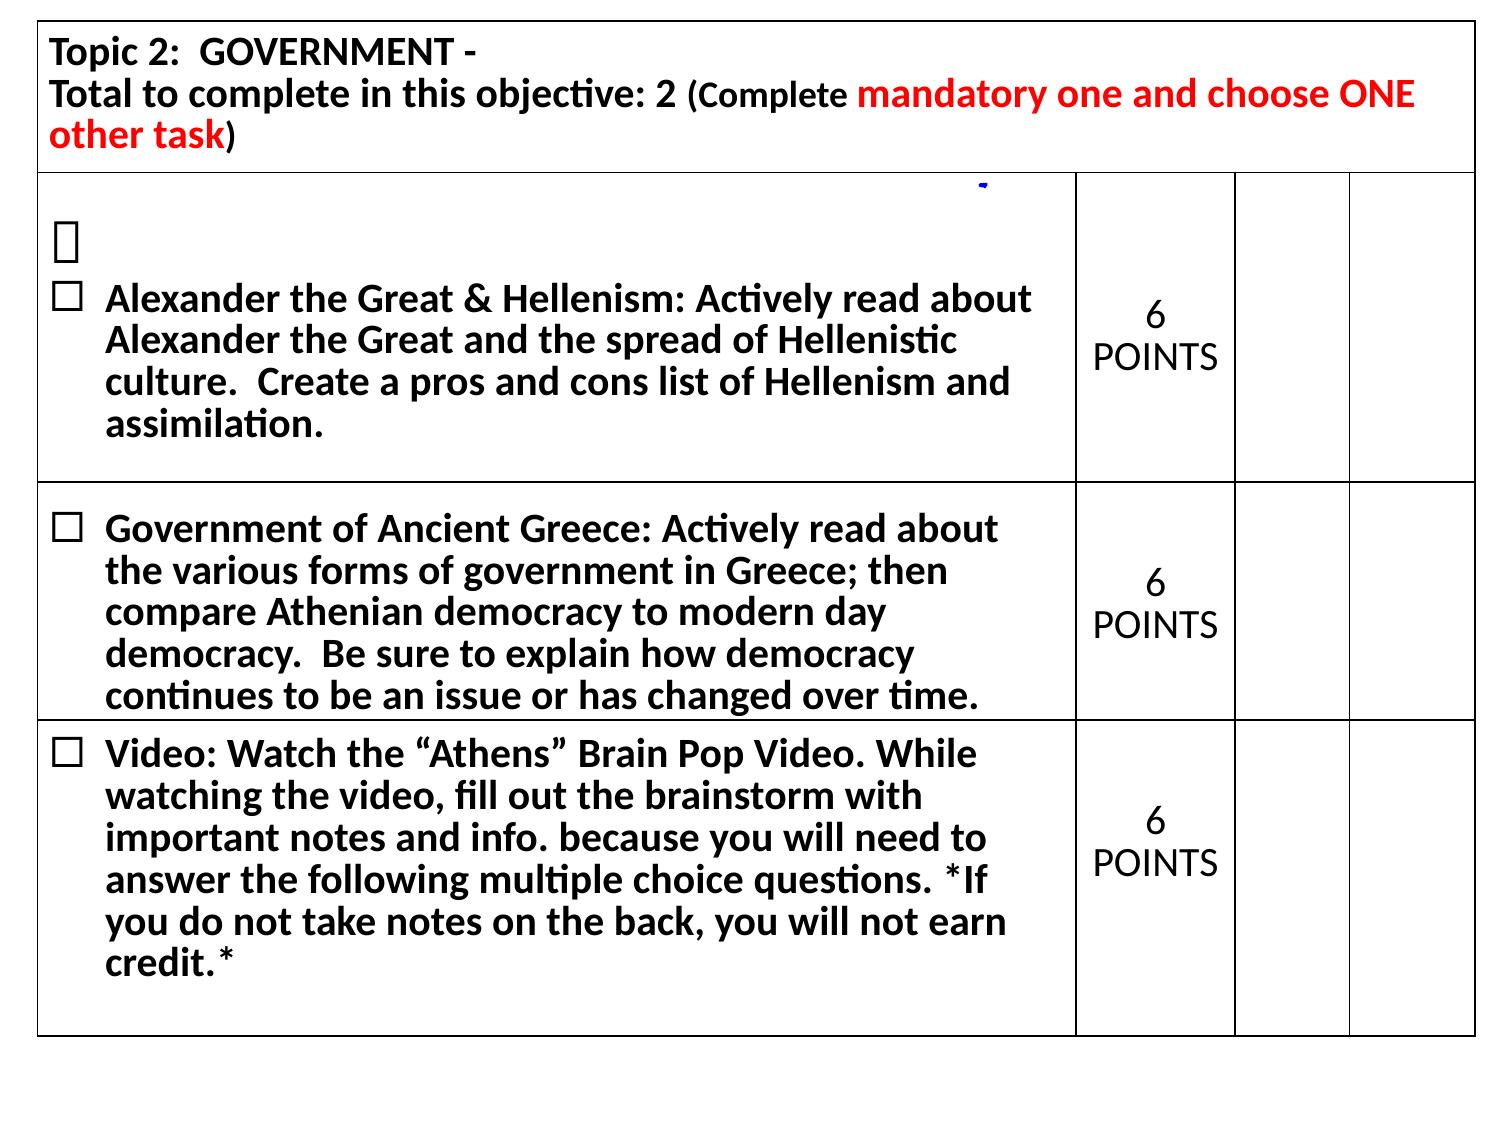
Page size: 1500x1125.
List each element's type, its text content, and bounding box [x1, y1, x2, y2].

table_cell [1350, 483, 1474, 719]
table_cell 6 POINTS [1077, 483, 1234, 719]
table_cell  Alexander the Great & Hellenism: Actively read about Alexander the Great and the spread of Hellenistic culture. Create a pros and cons list of Hellenism and assimilation. [38, 173, 1075, 481]
table_cell [1236, 173, 1349, 481]
table_cell [1236, 483, 1349, 719]
table_cell Video: Watch the “Athens” Brain Pop Video. While watching the video, fill out the brainstorm with important notes and info. because you will need to answer the following multiple choice questions. *If you do not take notes on the back, you will not earn credit.* [38, 721, 1075, 1035]
table_cell Government of Ancient Greece: Actively read about the various forms of government in Greece; then compare Athenian democracy to modern day democracy. Be sure to explain how democracy continues to be an issue or has changed over time. [38, 483, 1075, 719]
table_cell [1350, 173, 1474, 481]
table_cell 6 POINTS [1077, 173, 1234, 481]
table_cell [1350, 721, 1474, 1035]
table_cell [1236, 721, 1349, 1035]
text_box [979, 183, 988, 188]
table_cell 6 POINTS [1077, 721, 1234, 1035]
table_header Topic 2: GOVERNMENT - Total to complete in this objective: 2 (Complete mandatory one and choose ONE other task) [38, 22, 1474, 172]
